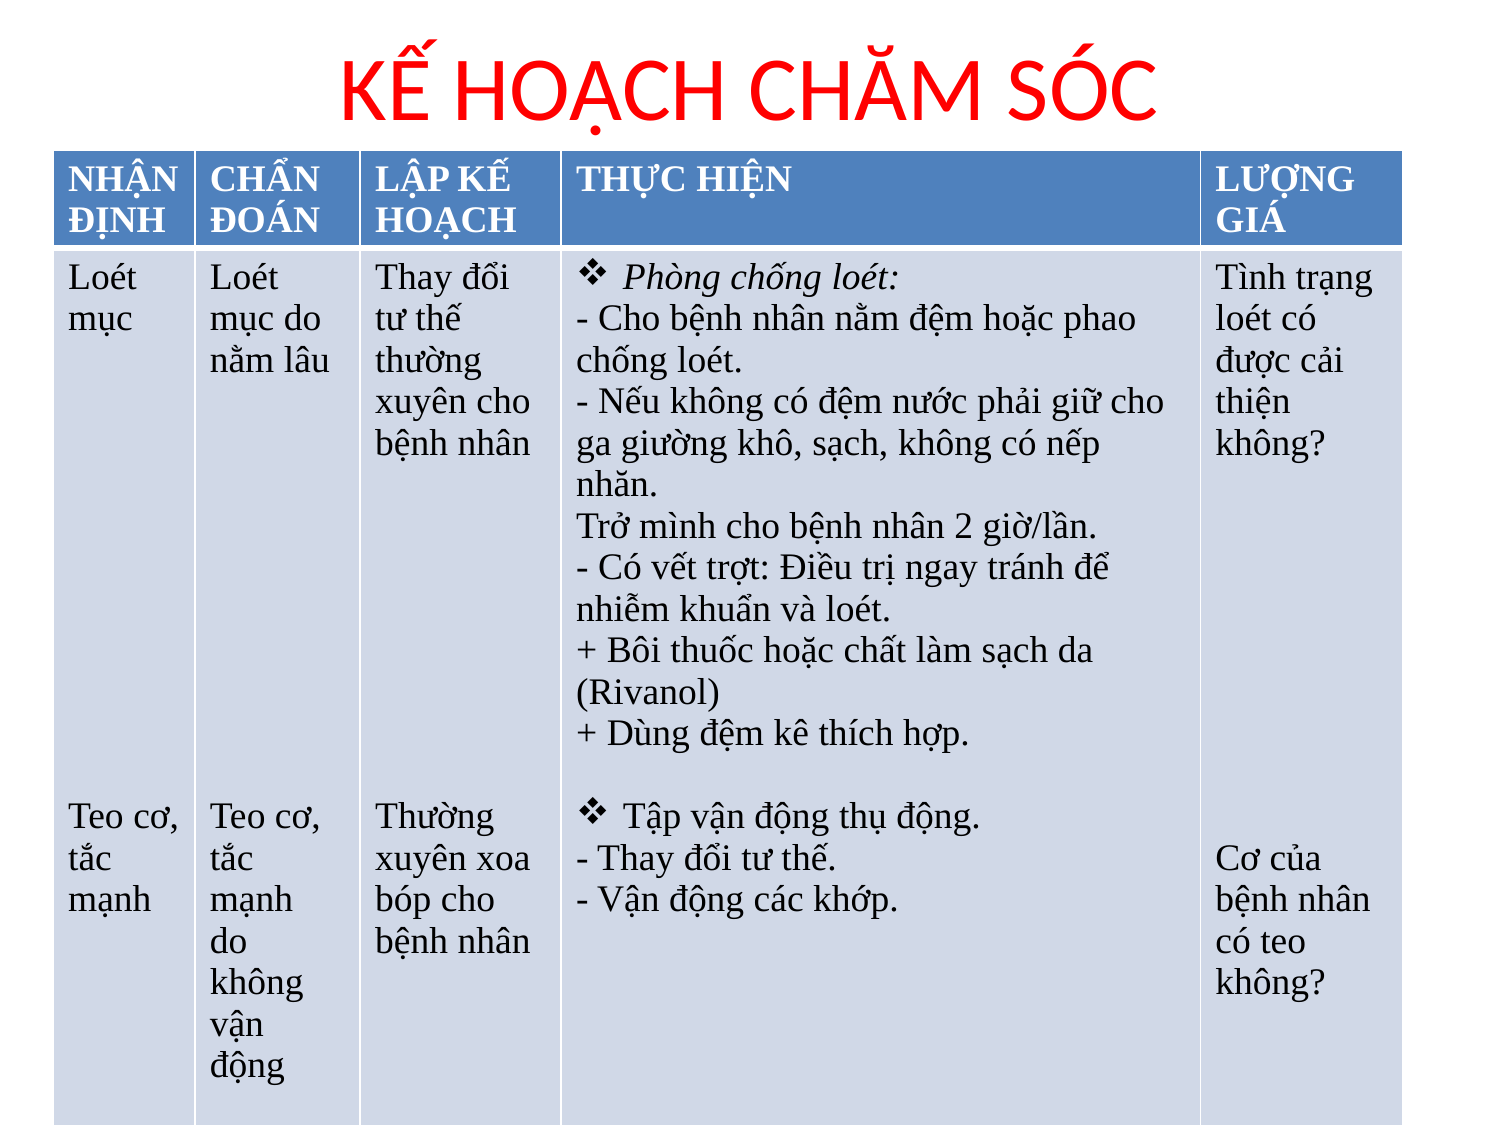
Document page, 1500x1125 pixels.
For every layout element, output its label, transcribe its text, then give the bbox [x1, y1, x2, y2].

table_header LẬP KẾ HOẠCH [361, 151, 560, 245]
table_cell Thay đổi tư thế thường xuyên cho bệnh nhân Thường xuyên xoa bóp cho bệnh nhân [361, 251, 560, 1125]
table_cell Phòng chống loét: - Cho bệnh nhân nằm đệm hoặc phao chống loét. - Nếu không có đệm nước phải giữ cho ga giường khô, sạch, không có nếp nhăn. Trở mình cho bệnh nhân 2 giờ/lần. - Có vết trợt: Điều trị ngay tránh để nhiễm khuẩn và loét. + Bôi thuốc hoặc chất làm sạch da (Rivanol) + Dùng đệm kê thích hợp. Tập vận động thụ động. - Thay đổi tư thế. - Vận động các khớp. [562, 251, 1200, 1125]
table_header THỰC HIỆN [562, 151, 1200, 245]
table_cell Loét mục do nằm lâu Teo cơ, tắc mạnh do không vận động [196, 251, 359, 1125]
title KẾ HOẠCH CHĂM SÓC [75, 19, 1425, 149]
table_header LƯỢNG GIÁ [1201, 151, 1402, 245]
table_cell Loét mục Teo cơ, tắc mạnh [54, 251, 194, 1125]
table_header CHẨN ĐOÁN [196, 151, 359, 245]
table_cell Tình trạng loét có được cải thiện không? Cơ của bệnh nhân có teo không? [1201, 251, 1402, 1125]
table_header NHẬN ĐỊNH [54, 151, 194, 245]
